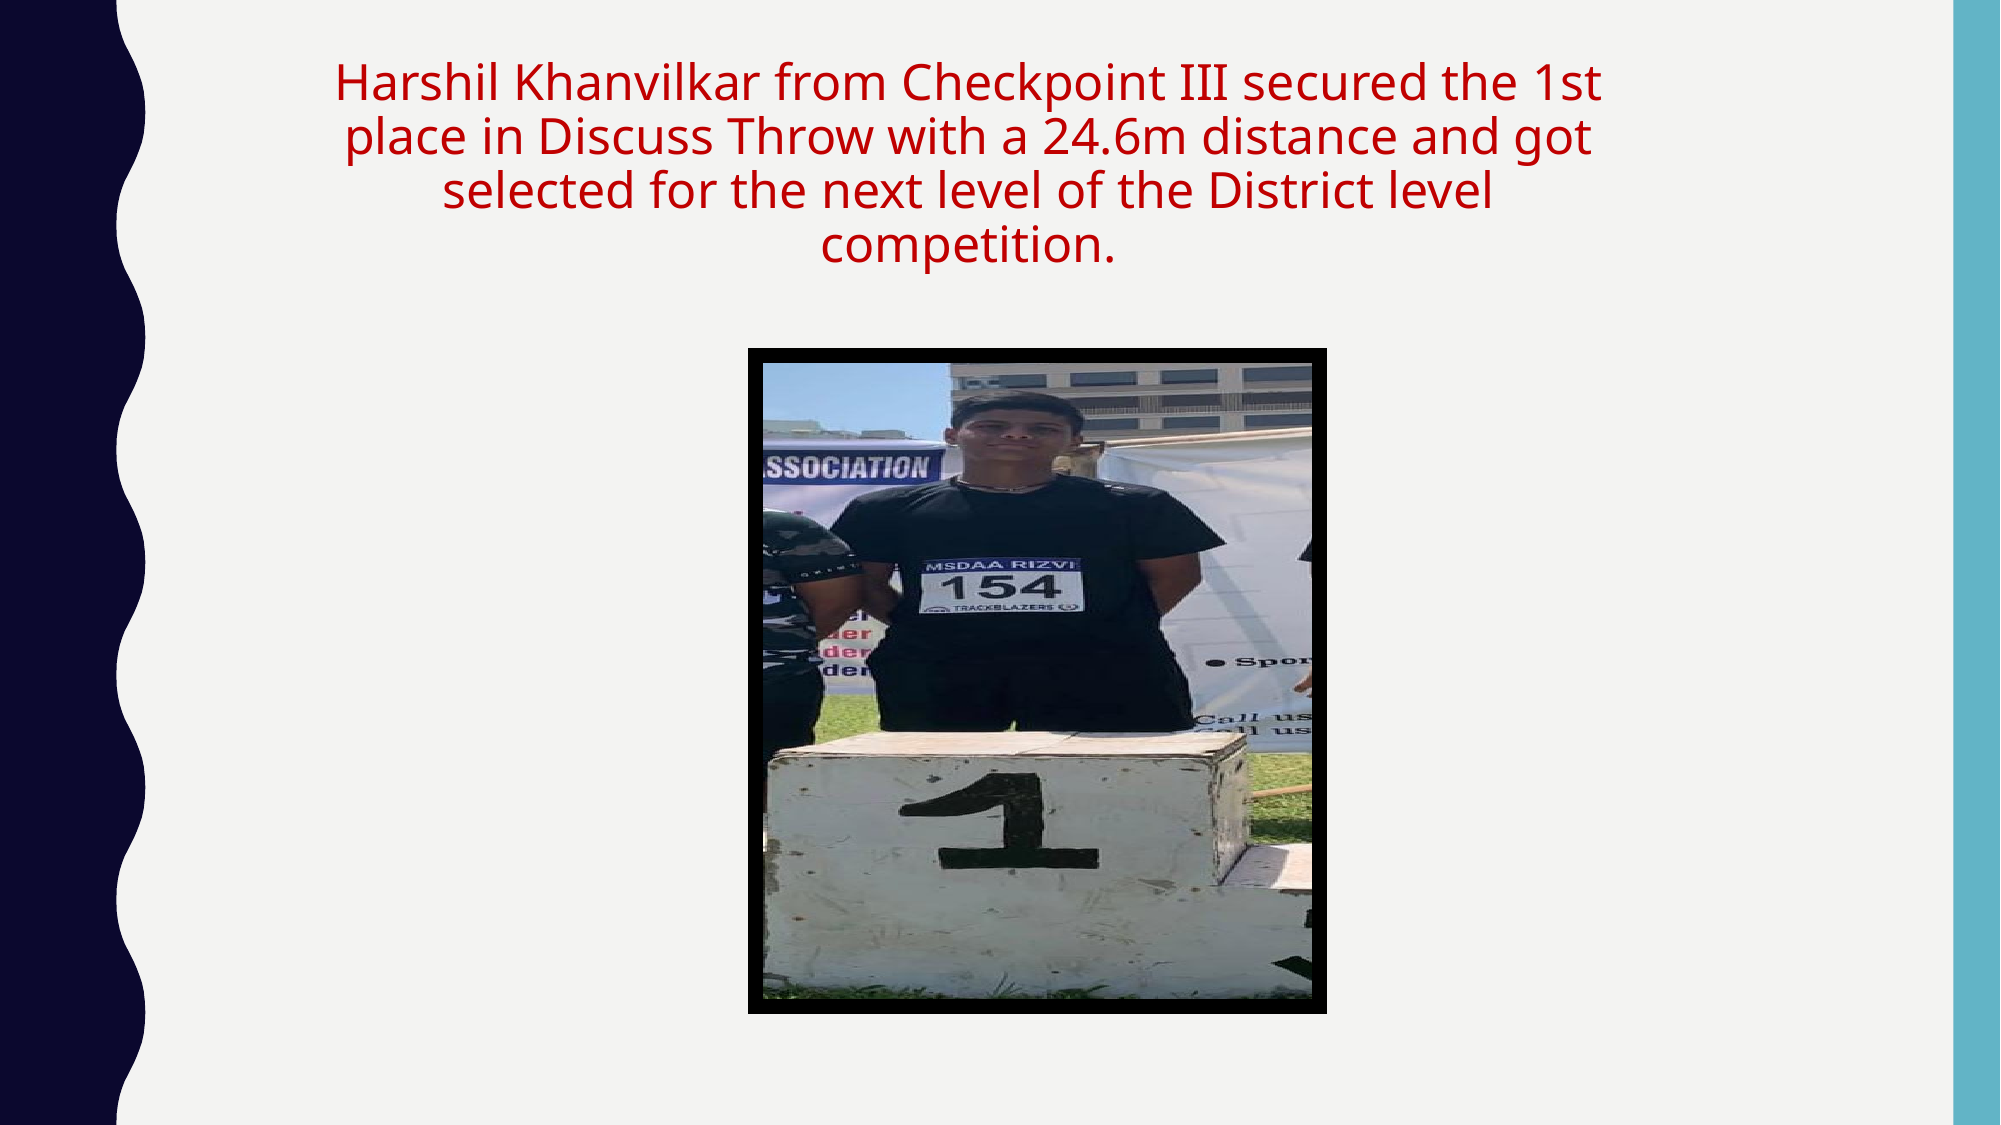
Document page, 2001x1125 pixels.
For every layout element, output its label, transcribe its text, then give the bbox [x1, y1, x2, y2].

title Harshil Khanvilkar from Checkpoint III secured the 1st place in Discuss Throw with a 24.6m distance and got selected for the next level of the District level competition. [287, 50, 1650, 267]
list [762, 362, 1313, 1000]
